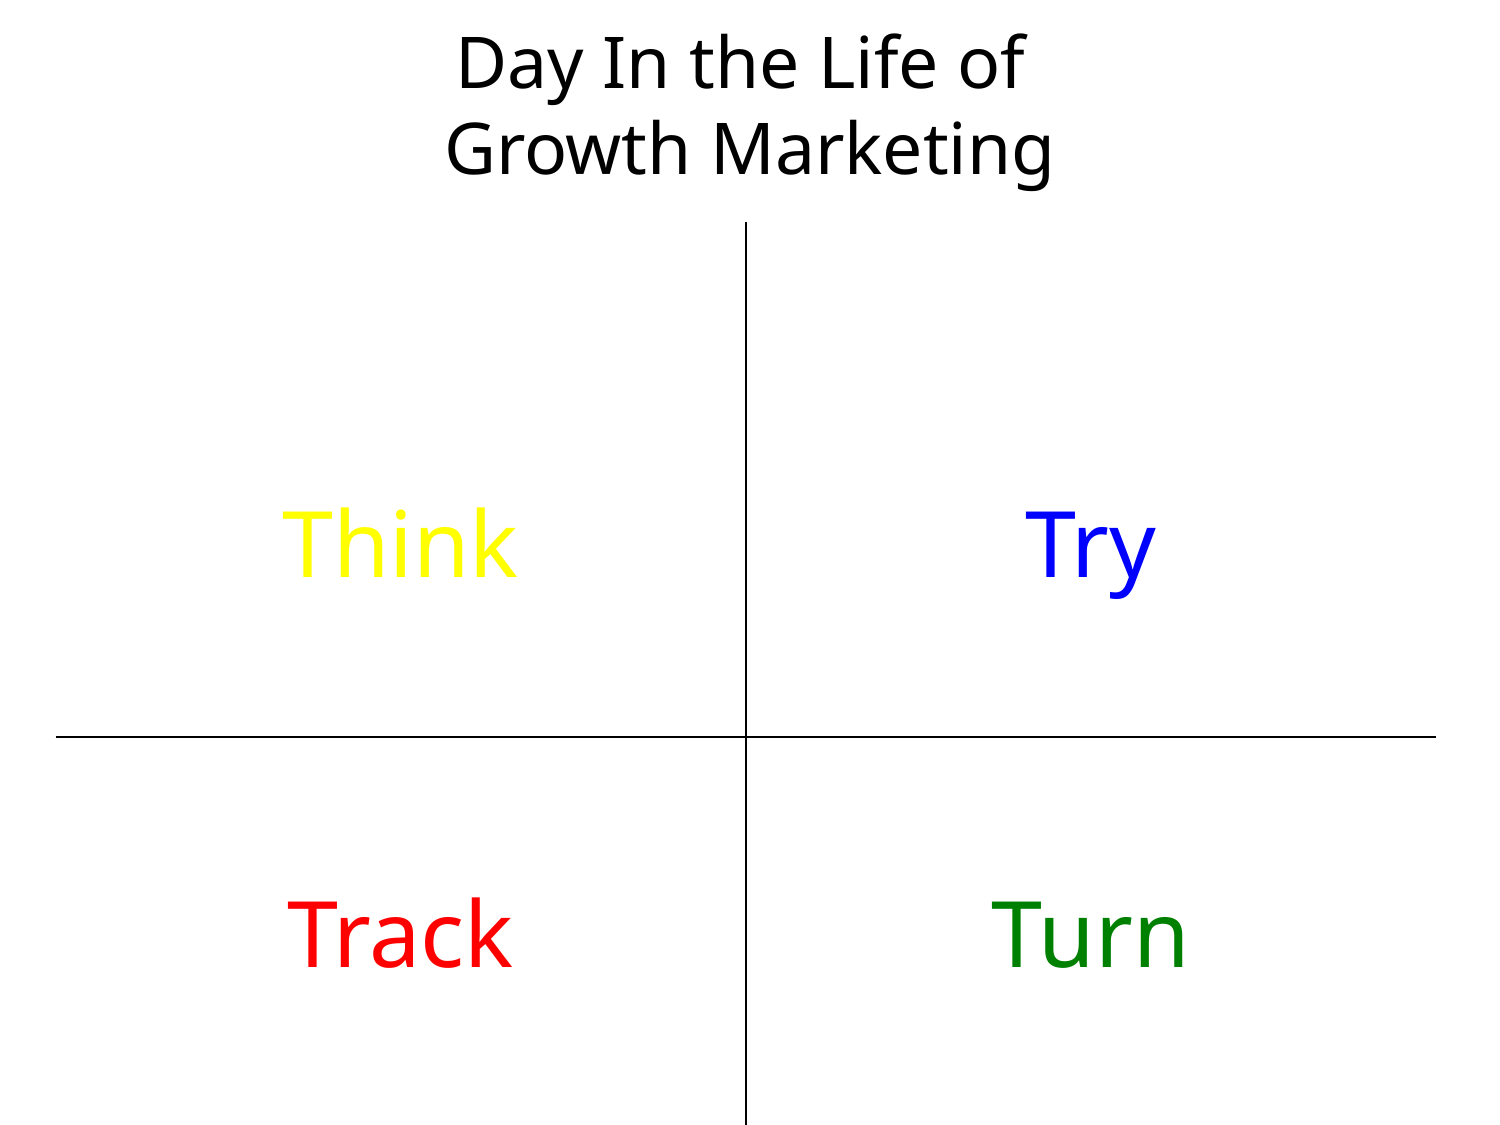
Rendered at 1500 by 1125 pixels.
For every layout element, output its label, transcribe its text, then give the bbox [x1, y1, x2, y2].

table_header Think [56, 222, 745, 736]
title Day In the Life of Growth Marketing [75, 9, 1425, 197]
table_cell Turn [747, 738, 1436, 1125]
table_header Try [747, 222, 1436, 736]
table_cell Track [56, 738, 745, 1125]
